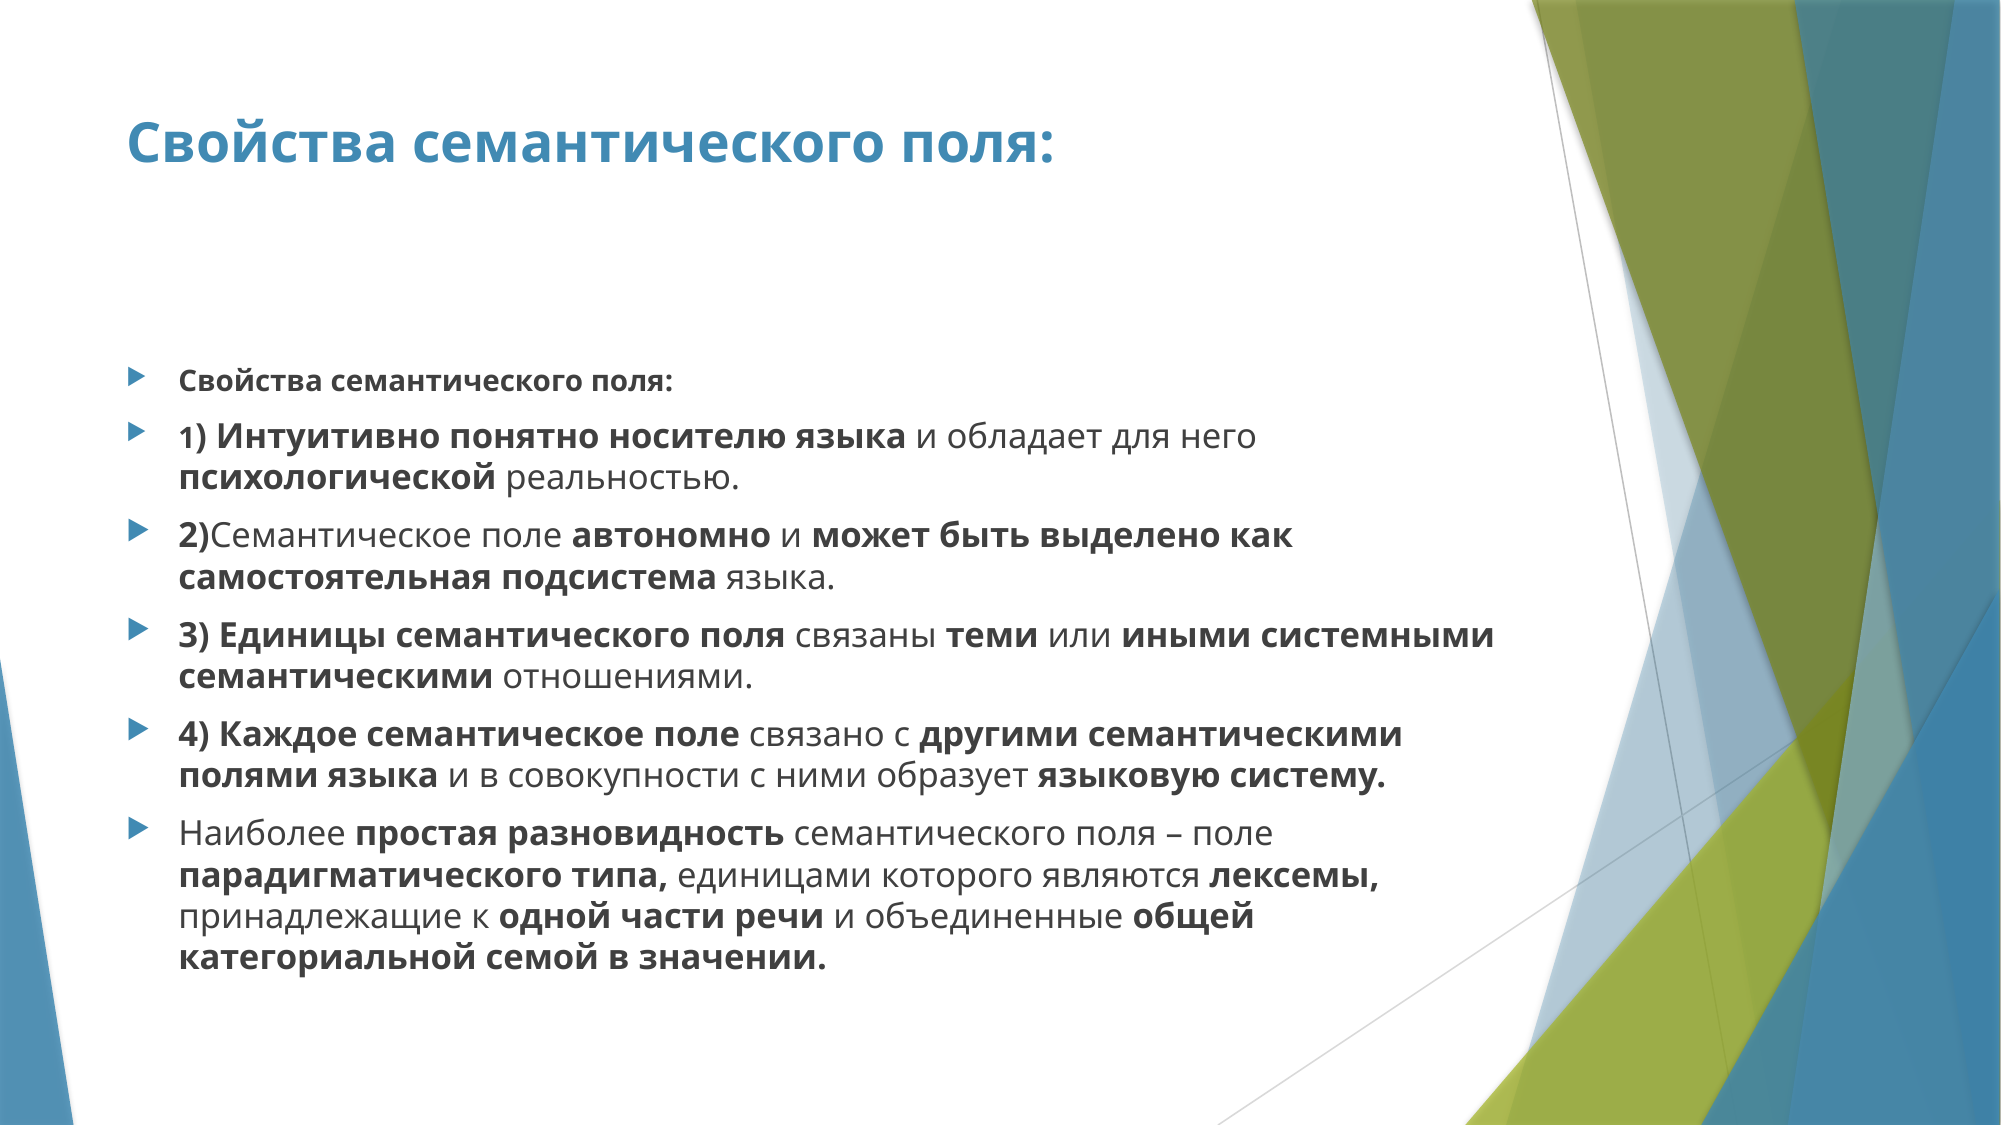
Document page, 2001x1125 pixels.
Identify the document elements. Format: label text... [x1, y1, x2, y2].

list Свойства семантического поля: 1) Интуитивно понятно носителю языка и обладает для него психологической реальностью. 2)Семантическое поле автономно и может быть выделено как самостоятельная подсистема языка. 3) Единицы семантического поля связаны теми или иными системными семантическими отношениями. 4) Каждое семантическое поле связано с другими семантическими полями языка и в совокупности с ними образует языковую систему. Наиболее простая разновидность семантического поля – поле парадигматического типа, единицами которого являются лексемы, принадлежащие к одной части речи и объединенные общей категориальной семой в значении. [111, 354, 1522, 992]
title Свойства семантического поля: [111, 99, 1522, 317]
